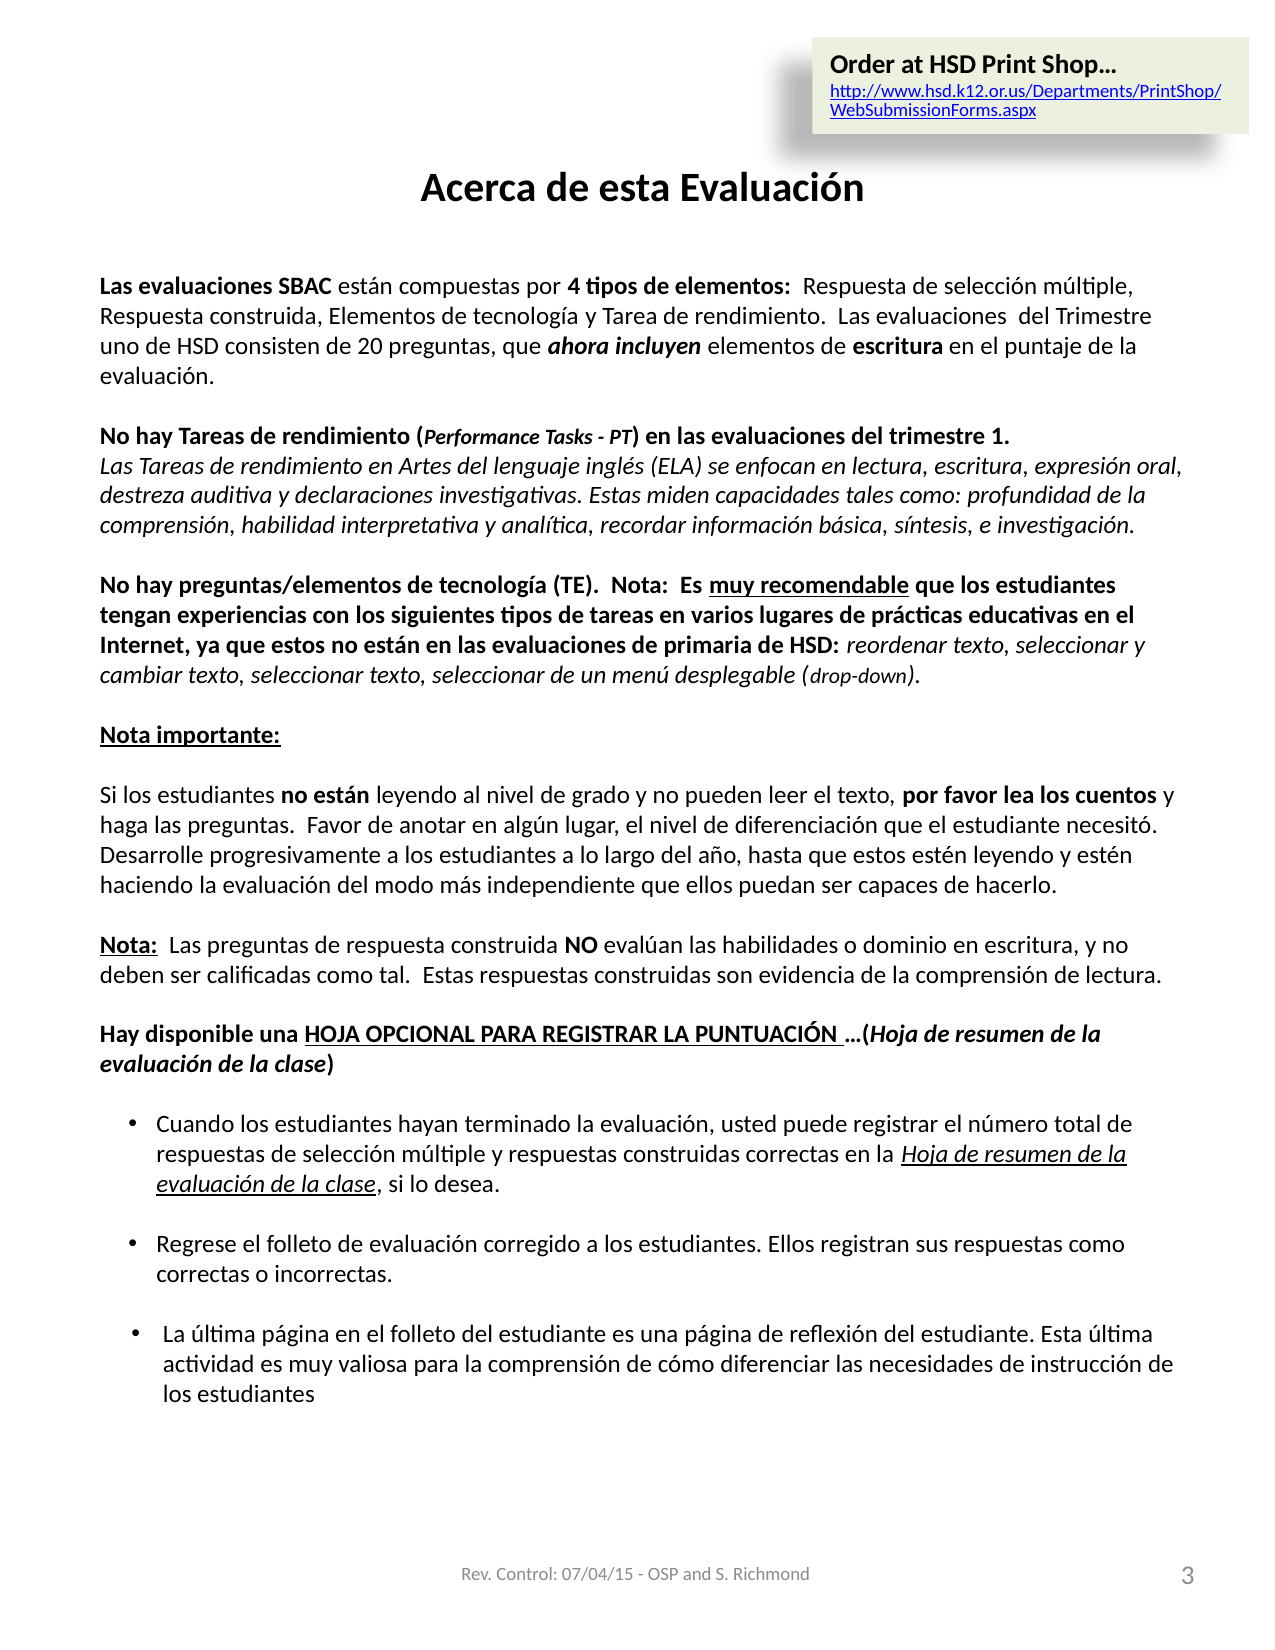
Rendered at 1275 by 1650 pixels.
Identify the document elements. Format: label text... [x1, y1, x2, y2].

text_box Order at HSD Print Shop… http://www.hsd.k12.or.us/Departments/PrintShop/WebSubmissionForms.aspx [810, 35, 1251, 136]
text_box Acerca de esta Evaluación Las evaluaciones SBAC están compuestas por 4 tipos de elementos: Respuesta de selección múltiple, Respuesta construida, Elementos de tecnología y Tarea de rendimiento. Las evaluaciones del Trimestre uno de HSD consisten de 20 preguntas, que ahora incluyen elementos de escritura en el puntaje de la evaluación. No hay Tareas de rendimiento (Performance Tasks - PT) en las evaluaciones del trimestre 1. Las Tareas de rendimiento en Artes del lenguaje inglés (ELA) se enfocan en lectura, escritura, expresión oral, destreza auditiva y declaraciones investigativas. Estas miden capacidades tales como: profundidad de la comprensión, habilidad interpretativa y analítica, recordar información básica, síntesis, e investigación. No hay preguntas/elementos de tecnología (TE). Nota: Es muy recomendable que los estudiantes tengan experiencias con los siguientes tipos de tareas en varios lugares de prácticas educativas en el Internet, ya que estos no están en las evaluaciones de primaria de HSD: reordenar texto, seleccionar y cambiar texto, seleccionar texto, seleccionar de un menú desplegable (drop-down). Nota importante: Si los estudiantes no están leyendo al nivel de grado y no pueden leer el texto, por favor lea los cuentos y haga las preguntas. Favor de anotar en algún lugar, el nivel de diferenciación que el estudiante necesitó. Desarrolle progresivamente a los estudiantes a lo largo del año, hasta que estos estén leyendo y estén haciendo la evaluación del modo más independiente que ellos puedan ser capaces de hacerlo. Nota: Las preguntas de respuesta construida NO evalúan las habilidades o dominio en escritura, y no deben ser calificadas como tal. Estas respuestas construidas son evidencia de la comprensión de lectura. Hay disponible una HOJA OPCIONAL PARA REGISTRAR LA PUNTUACIÓN …(Hoja de resumen de la evaluación de la clase) Cuando los estudiantes hayan terminado la evaluación, usted puede registrar el número total de respuestas de selección múltiple y respuestas construidas correctas en la Hoja de resumen de la evaluación de la clase, si lo desea. Regrese el folleto de evaluación corregido a los estudiantes. Ellos registran sus respuestas como correctas o incorrectas. La última página en el folleto del estudiante es una página de reflexión del estudiante. Esta última actividad es muy valiosa para la comprensión de cómo diferenciar las necesidades de instrucción de los estudiantes [83, 151, 1203, 1446]
footer Rev. Control: 07/04/15 - OSP and S. Richmond [435, 1529, 840, 1618]
slide_number 3 [913, 1529, 1212, 1618]
